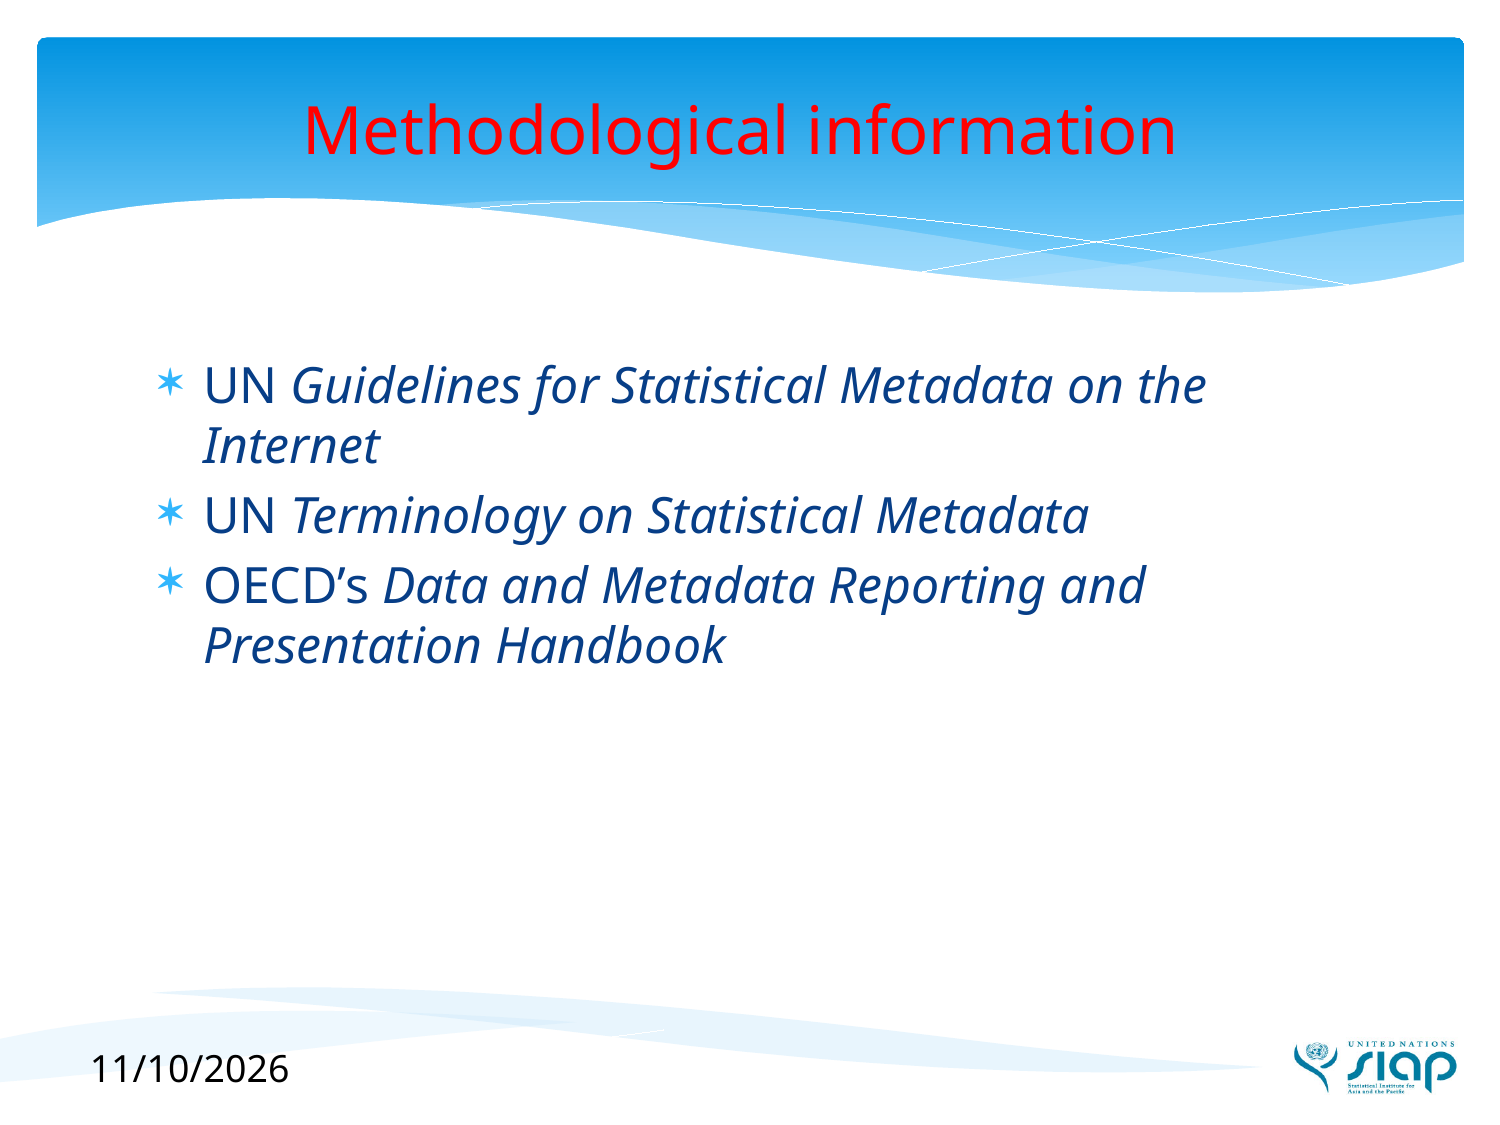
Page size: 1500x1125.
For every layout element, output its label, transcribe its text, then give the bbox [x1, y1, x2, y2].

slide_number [75, 1037, 388, 1113]
title Methodological information [75, 24, 1425, 231]
list UN Guidelines for Statistical Metadata on the Internet UN Terminology on Statistical Metadata OECD’s Data and Metadata Reporting and Presentation Handbook [143, 345, 1359, 986]
picture [1287, 1032, 1463, 1100]
